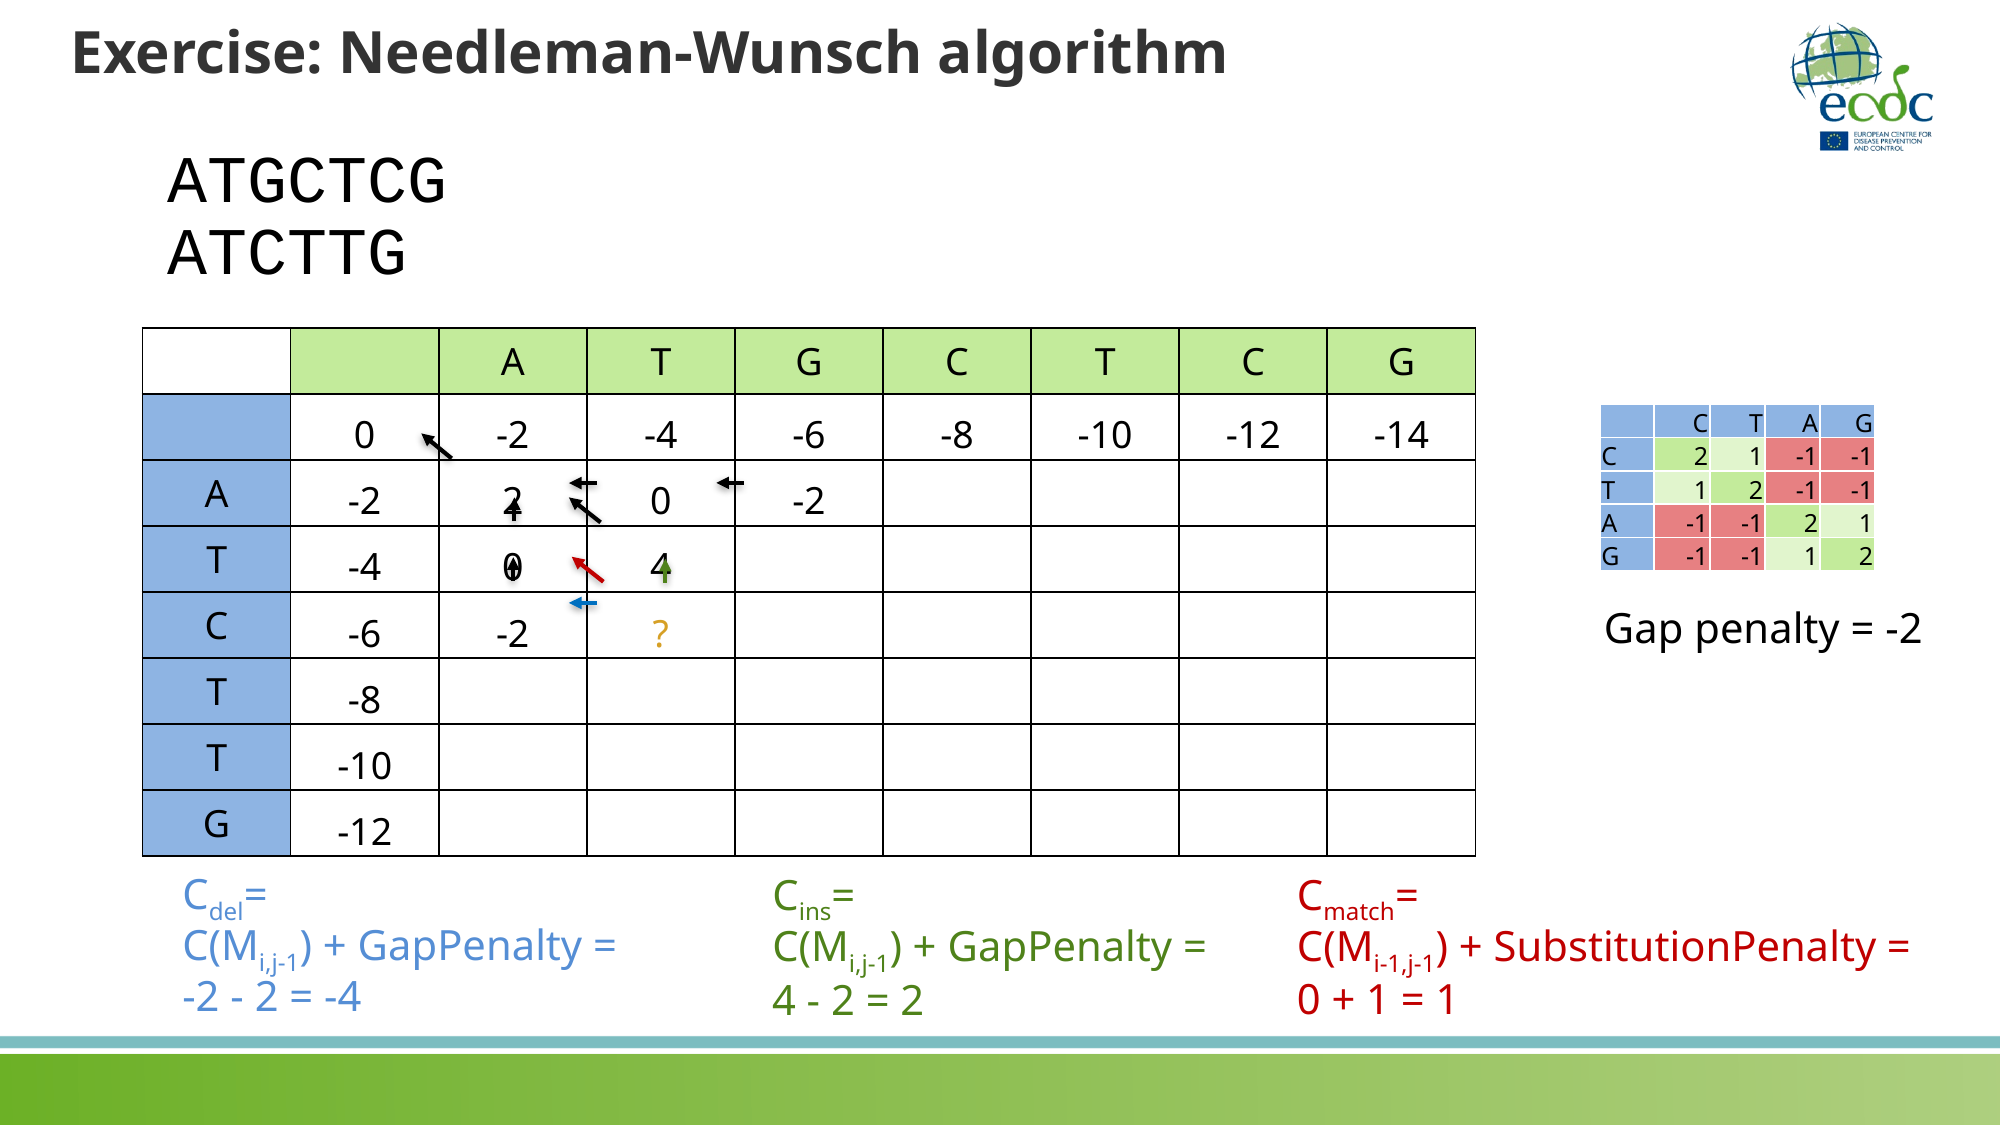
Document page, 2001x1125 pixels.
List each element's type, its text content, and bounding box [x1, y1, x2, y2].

table_header G [1328, 329, 1475, 393]
table_cell [736, 725, 882, 789]
table_cell [1328, 527, 1475, 591]
table_cell -2 [440, 395, 586, 459]
table_cell T [1601, 472, 1653, 503]
table_cell -1 [1655, 538, 1709, 570]
table_cell -2 [440, 593, 586, 657]
table_cell [1032, 659, 1178, 723]
table_cell 2 [1766, 505, 1819, 537]
table_cell [588, 791, 734, 855]
table_cell [884, 791, 1030, 855]
table_cell [1328, 791, 1475, 855]
table_cell [1032, 527, 1178, 591]
table_cell [1180, 725, 1326, 789]
table_cell [884, 593, 1030, 657]
table_header T [1032, 329, 1178, 393]
table_header G [1821, 405, 1874, 437]
table_cell [884, 461, 1030, 525]
table_cell A [143, 461, 290, 525]
table_cell [1180, 593, 1326, 657]
table_cell T [143, 725, 290, 789]
table_cell C [1601, 438, 1653, 470]
table_cell ? [588, 593, 734, 657]
table_cell [1032, 461, 1178, 525]
table_cell -1 [1766, 472, 1819, 503]
table_cell -1 [1655, 505, 1709, 537]
text_box Cmatch= C(Mi-1,j-1) + SubstitutionPenalty = [1282, 862, 1937, 971]
table_cell 2 [1821, 538, 1874, 570]
table_cell [588, 725, 734, 789]
table_cell 1 [1821, 505, 1874, 537]
table_cell [736, 527, 882, 591]
table_cell -1 [1821, 472, 1874, 503]
table_cell -4 [588, 395, 734, 459]
table_cell -14 [1328, 395, 1475, 459]
table_cell 0 [588, 461, 734, 525]
table_cell 2 [1711, 472, 1764, 503]
table_cell -1 [1711, 538, 1764, 570]
table_header C [884, 329, 1030, 393]
table_cell [736, 659, 882, 723]
table_cell [1032, 593, 1178, 657]
table_header [291, 329, 438, 393]
table_cell [440, 791, 586, 855]
table_header A [440, 329, 586, 393]
table_cell [884, 527, 1030, 591]
table_cell 1 [1766, 538, 1819, 570]
table_cell [1032, 791, 1178, 855]
table_cell -12 [1180, 395, 1326, 459]
text_box Cins= C(Mi,j-1) + GapPenalty = [757, 862, 1243, 972]
table_cell A [1601, 505, 1653, 537]
table_cell [588, 659, 734, 723]
table_header C [1655, 405, 1709, 437]
table_cell -12 [291, 791, 438, 855]
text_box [420, 433, 452, 459]
table_cell [1180, 659, 1326, 723]
text_box Gap penalty = -2 [1589, 599, 1938, 660]
table_cell 4 [588, 527, 734, 591]
table_header G [736, 329, 882, 393]
text_box -2 - 2 = -4 [167, 968, 1168, 1028]
table_cell [1180, 527, 1326, 591]
table_cell T [143, 527, 290, 591]
table_header A [1766, 405, 1819, 437]
table_cell [1180, 461, 1326, 525]
table_cell 1 [1711, 438, 1764, 470]
table_cell -2 [736, 461, 882, 525]
table_cell G [1601, 538, 1653, 570]
table_cell -1 [1766, 438, 1819, 470]
title Exercise: Needleman-Wunsch algorithm [70, 23, 1764, 159]
table_cell [1328, 593, 1475, 657]
table_header C [1180, 329, 1326, 393]
table_cell [440, 725, 586, 789]
table_cell -2 [291, 461, 438, 525]
table_cell 2 [440, 461, 586, 525]
table_header T [1711, 405, 1764, 437]
table_cell 0 [291, 395, 438, 459]
table_cell [884, 725, 1030, 789]
table_cell C [143, 593, 290, 657]
table_cell -4 [291, 527, 438, 591]
table_cell 2 [1655, 438, 1709, 470]
table_cell [1032, 725, 1178, 789]
picture [0, 0, 2000, 1125]
table_cell [143, 395, 290, 459]
table_cell T [143, 659, 290, 723]
table_cell [1328, 461, 1475, 525]
table_cell -10 [1032, 395, 1178, 459]
table_cell [736, 791, 882, 855]
text_box Cdel= C(Mi,j-1) + GapPenalty = [167, 861, 644, 968]
table_cell [1328, 659, 1475, 723]
table_cell -6 [736, 395, 882, 459]
text_box 4 - 2 = 2 [757, 972, 1282, 1032]
table_cell -1 [1821, 438, 1874, 470]
table_cell [1180, 791, 1326, 855]
table_cell G [143, 791, 290, 855]
text_box ATGCTCG ATCTTG [153, 137, 463, 297]
table_header T [588, 329, 734, 393]
table_header [143, 329, 290, 393]
table_cell [440, 659, 586, 723]
table_cell [884, 659, 1030, 723]
table_cell -10 [291, 725, 438, 789]
table_cell 1 [1655, 472, 1709, 503]
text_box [568, 497, 601, 523]
table_cell -8 [291, 659, 438, 723]
table_cell [1328, 725, 1475, 789]
table_cell -1 [1711, 505, 1764, 537]
table_cell -8 [884, 395, 1030, 459]
table_cell -6 [291, 593, 438, 657]
table_cell [736, 593, 882, 657]
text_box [571, 556, 604, 582]
table_cell 0 [440, 527, 586, 591]
table_header [1601, 405, 1653, 437]
text_box 0 + 1 = 1 [1282, 971, 2000, 1032]
